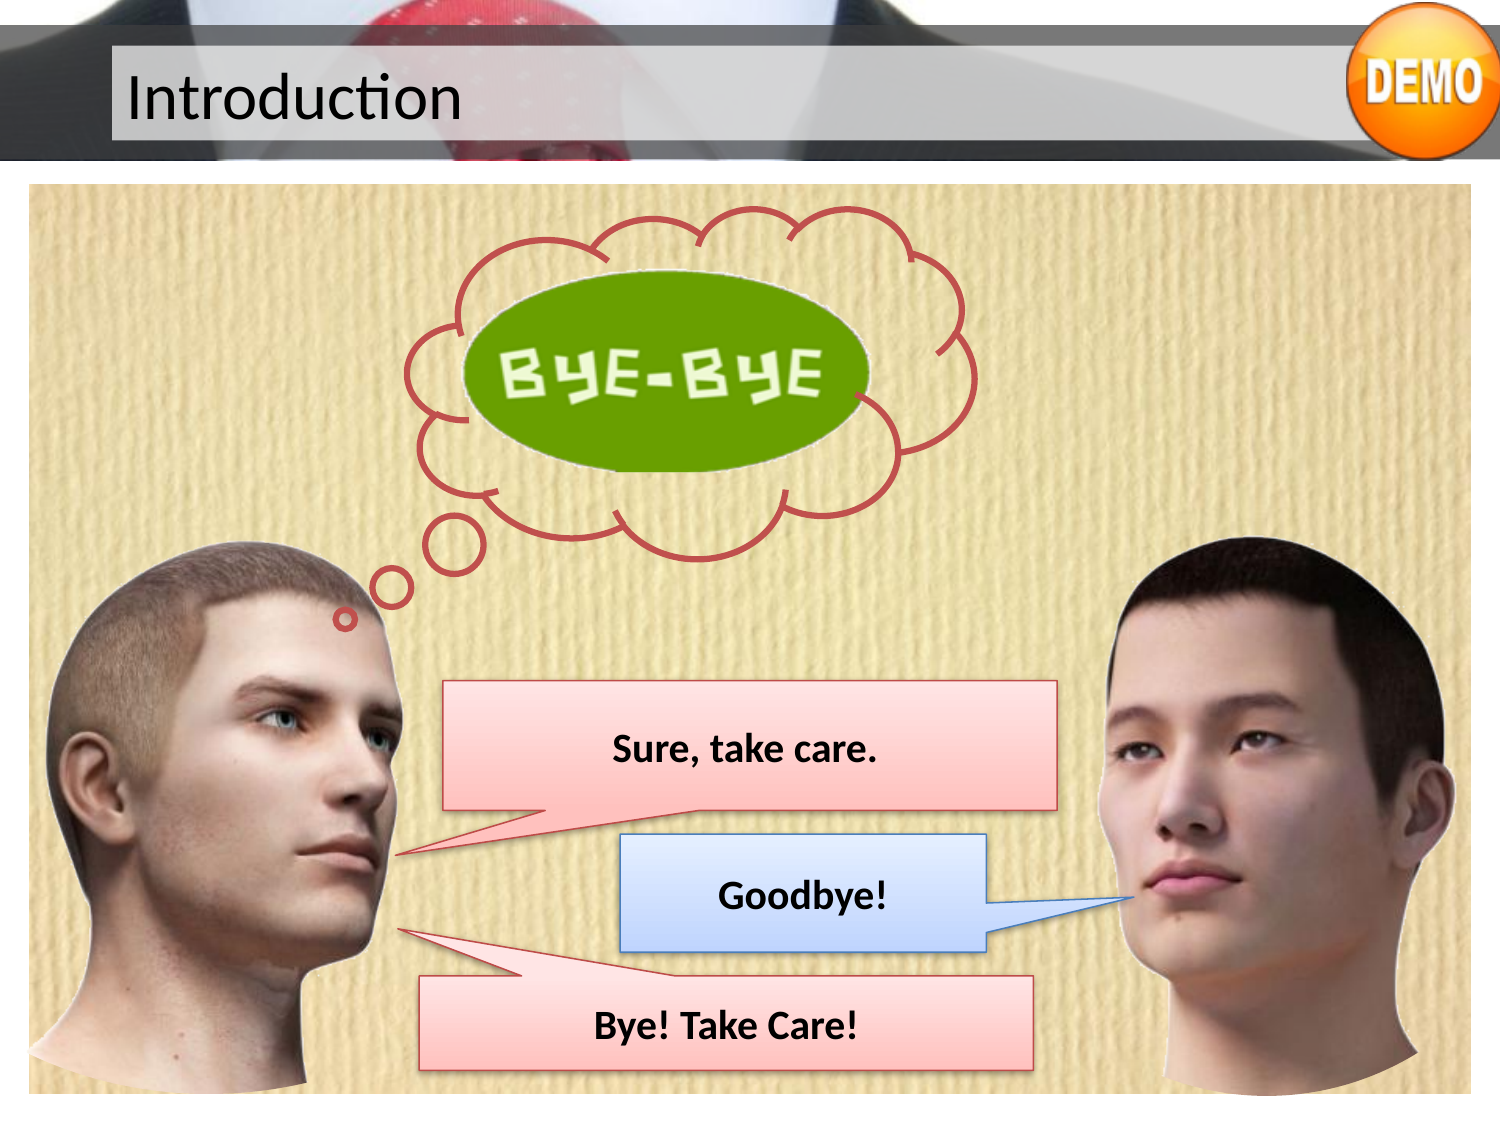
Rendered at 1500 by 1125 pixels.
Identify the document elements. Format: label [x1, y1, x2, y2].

picture [0, 184, 1500, 1097]
text_box [0, 0, 1347, 162]
picture [1346, 2, 1500, 162]
